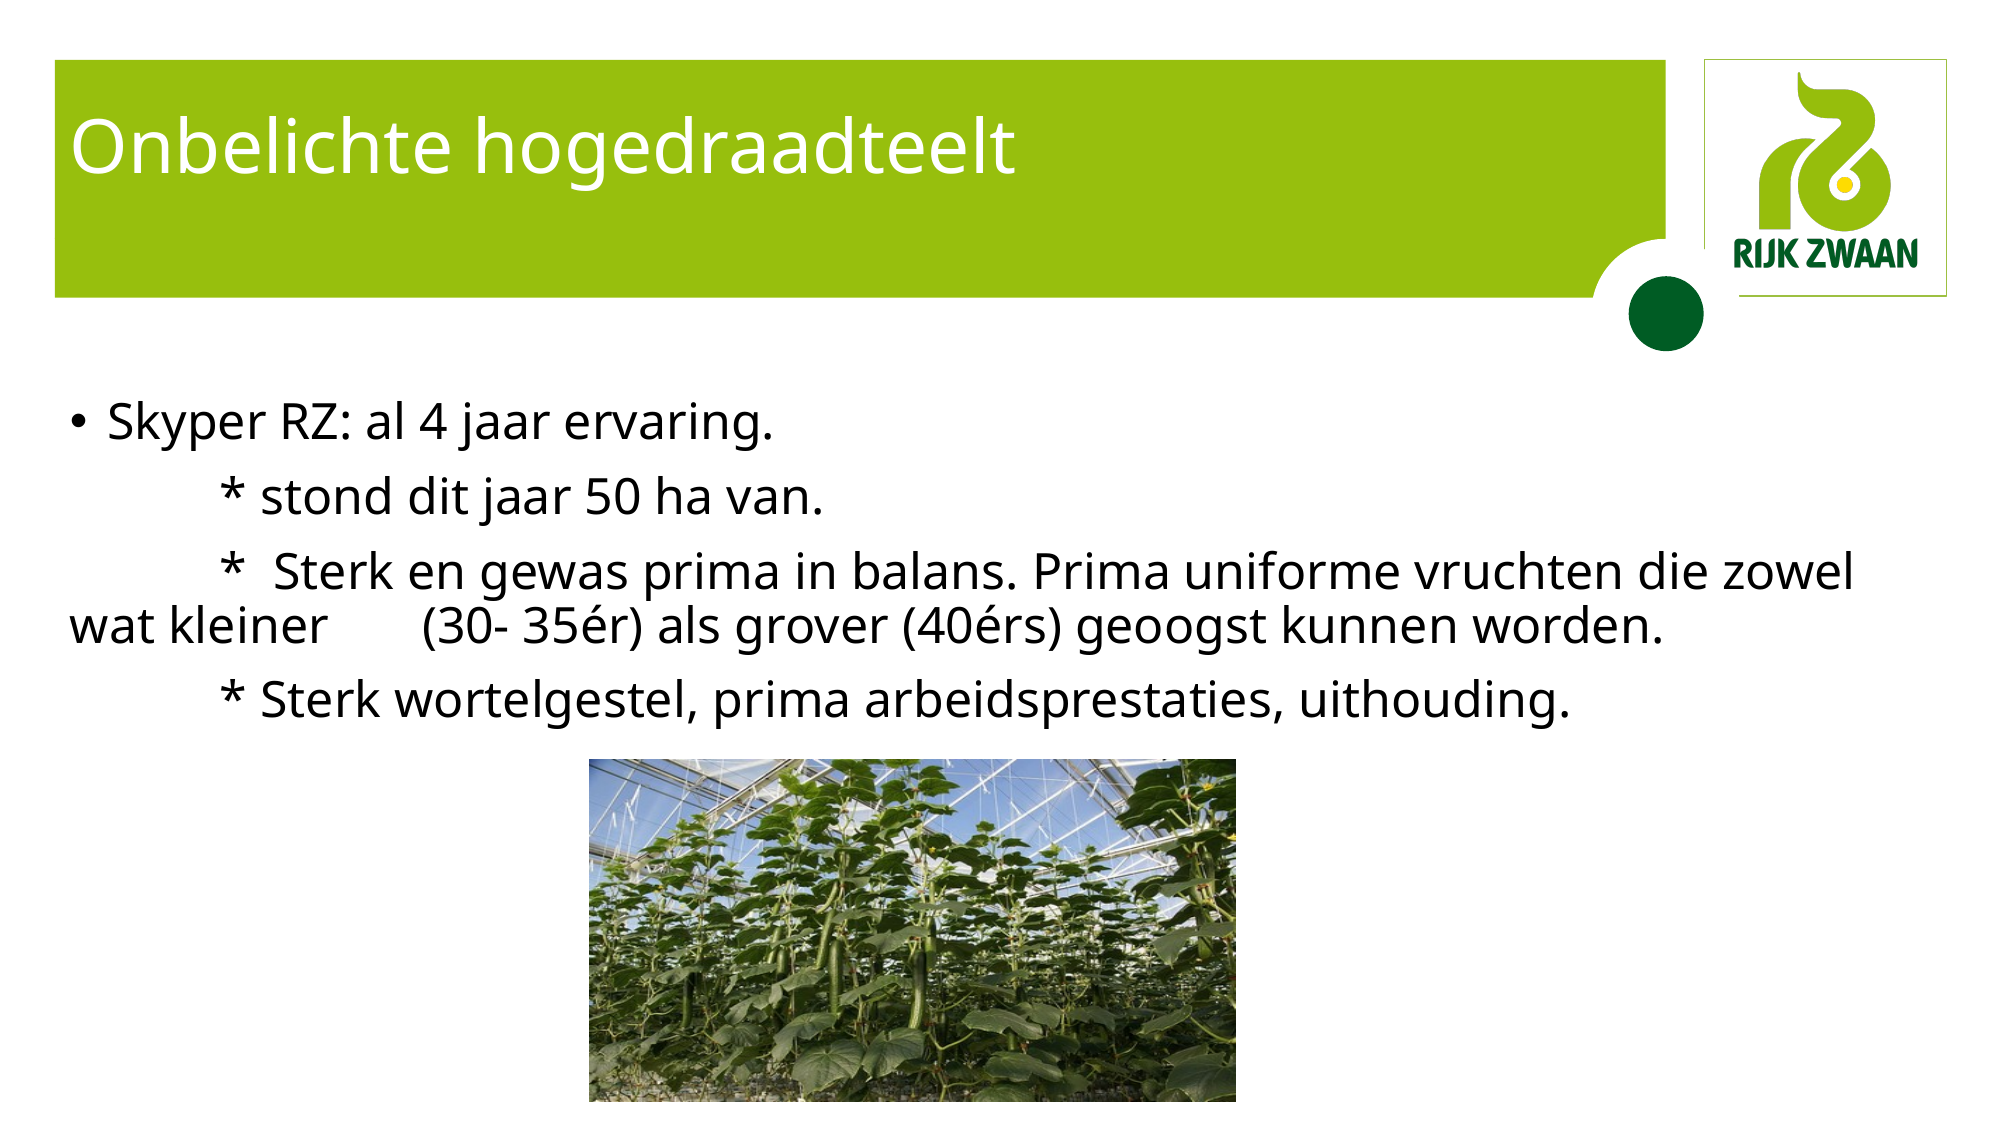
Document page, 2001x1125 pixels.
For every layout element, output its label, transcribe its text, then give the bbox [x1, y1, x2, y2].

list Skyper RZ: al 4 jaar ervaring. * stond dit jaar 50 ha van. * Sterk en gewas prima in balans. Prima uniforme vruchten die zowel wat kleiner (30- 35ér) als grover (40érs) geoogst kunnen worden. * Sterk wortelgestel, prima arbeidsprestaties, uithouding. [54, 390, 1945, 740]
picture [589, 759, 1236, 1102]
title Onbelichte hogedraadteelt [54, 59, 1666, 239]
picture [1705, 60, 1946, 295]
